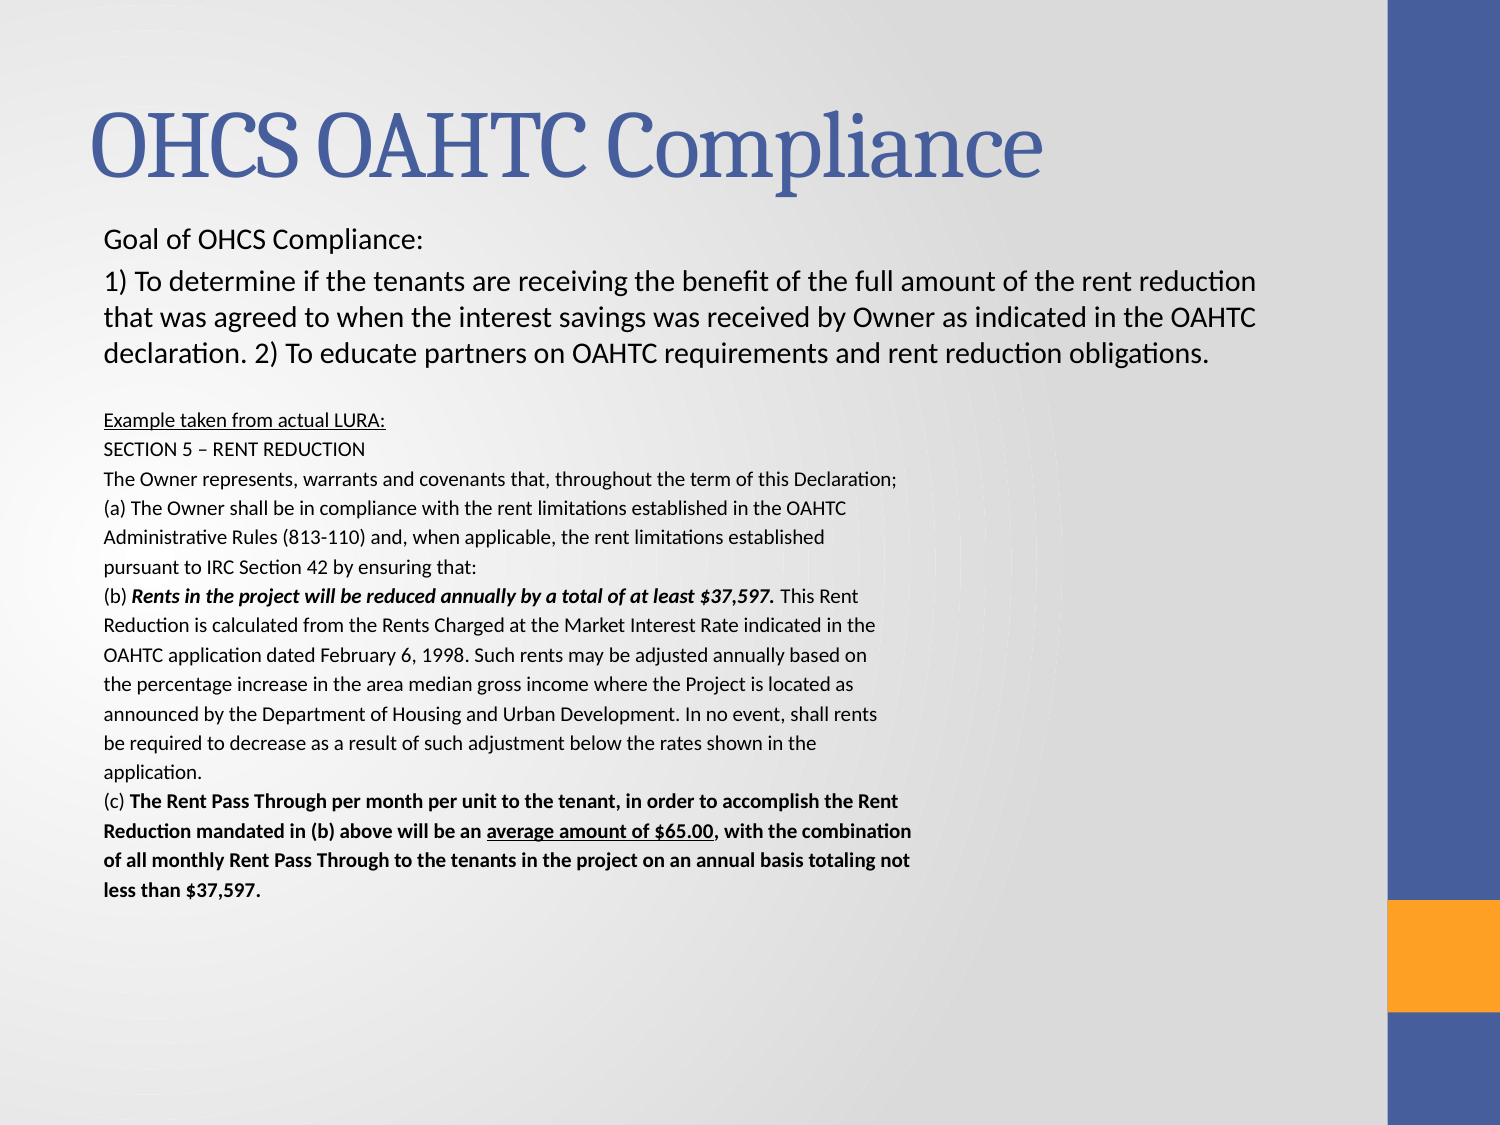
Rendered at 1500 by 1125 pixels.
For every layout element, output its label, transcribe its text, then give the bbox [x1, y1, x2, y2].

title OHCS OAHTC Compliance [75, 45, 1325, 212]
list Goal of OHCS Compliance: 1) To determine if the tenants are receiving the benefit of the full amount of the rent reduction that was agreed to when the interest savings was received by Owner as indicated in the OAHTC declaration. 2) To educate partners on OAHTC requirements and rent reduction obligations. Example taken from actual LURA: SECTION 5 – RENT REDUCTION The Owner represents, warrants and covenants that, throughout the term of this Declaration; (a) The Owner shall be in compliance with the rent limitations established in the OAHTC Administrative Rules (813-110) and, when applicable, the rent limitations established pursuant to IRC Section 42 by ensuring that: (b) Rents in the project will be reduced annually by a total of at least $37,597. This Rent Reduction is calculated from the Rents Charged at the Market Interest Rate indicated in the OAHTC application dated February 6, 1998. Such rents may be adjusted annually based on the percentage increase in the area median gross income where the Project is located as announced by the Department of Housing and Urban Development. In no event, shall rents be required to decrease as a result of such adjustment below the rates shown in the application. (c) The Rent Pass Through per month per unit to the tenant, in order to accomplish the Rent Reduction mandated in (b) above will be an average amount of $65.00, with the combination of all monthly Rent Pass Through to the tenants in the project on an annual basis totaling not less than $37,597. [75, 212, 1325, 1100]
